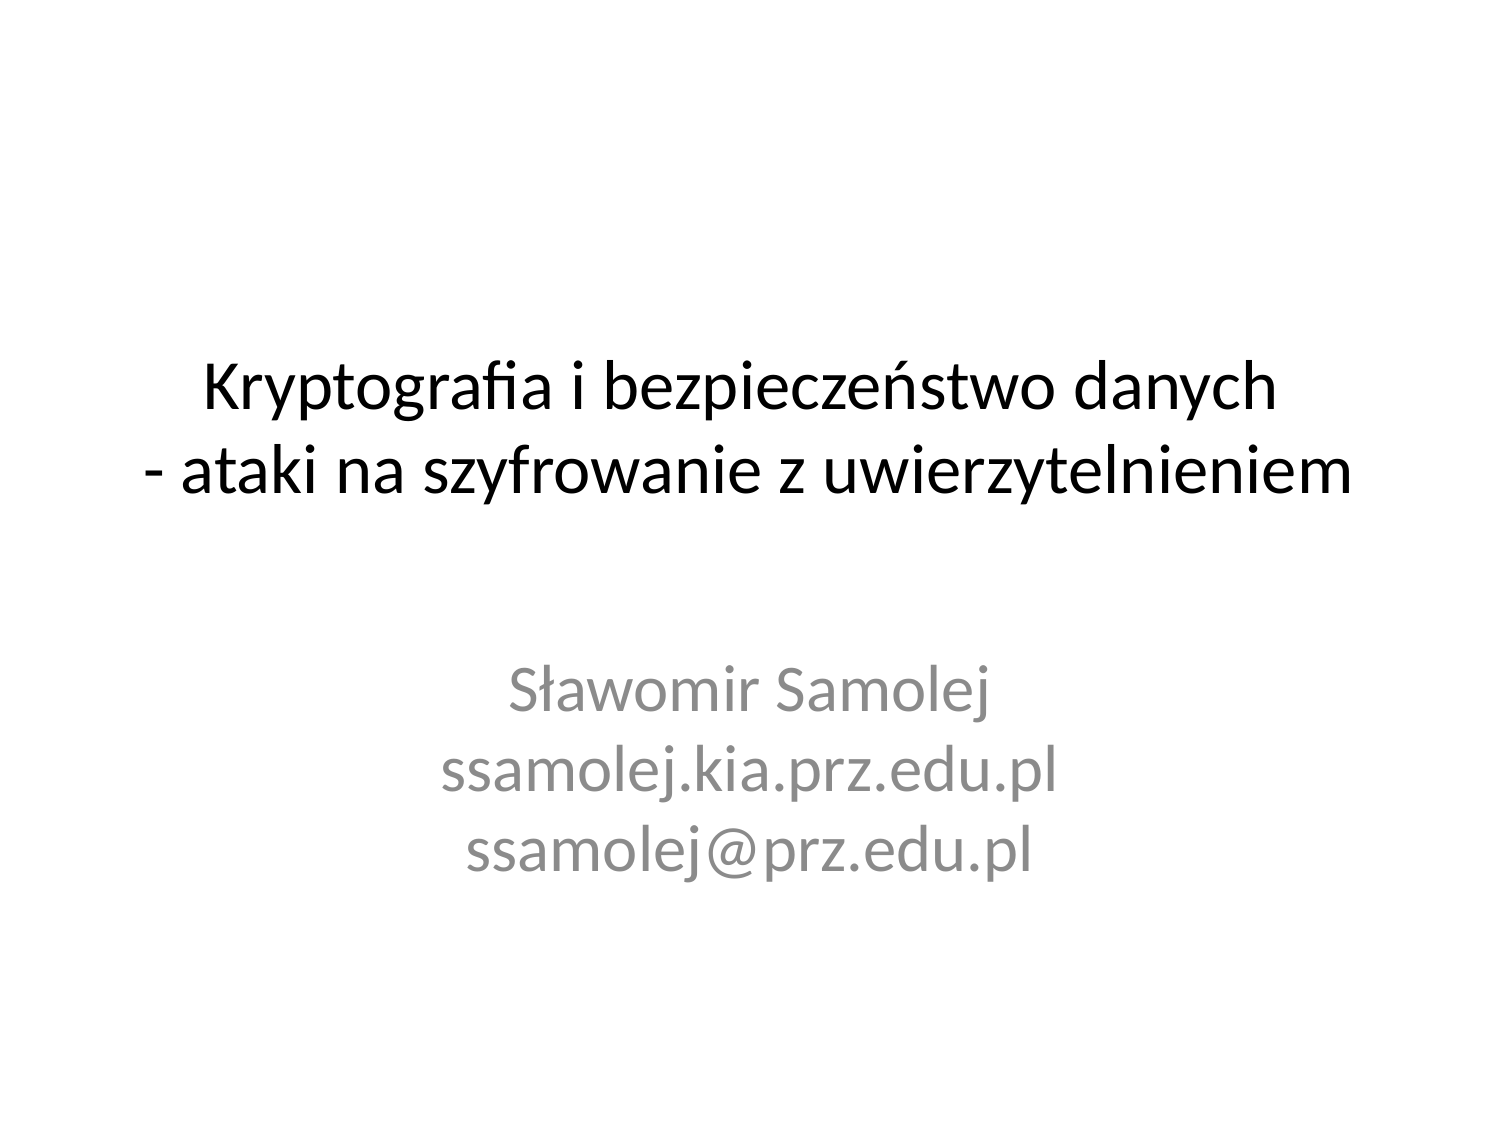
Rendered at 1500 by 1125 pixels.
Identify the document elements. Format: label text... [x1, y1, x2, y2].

title Kryptografia i bezpieczeństwo danych - ataki na szyfrowanie z uwierzytelnieniem [112, 302, 1388, 544]
subtitle Sławomir Samolej ssamolej.kia.prz.edu.pl ssamolej@prz.edu.pl [225, 637, 1275, 925]
